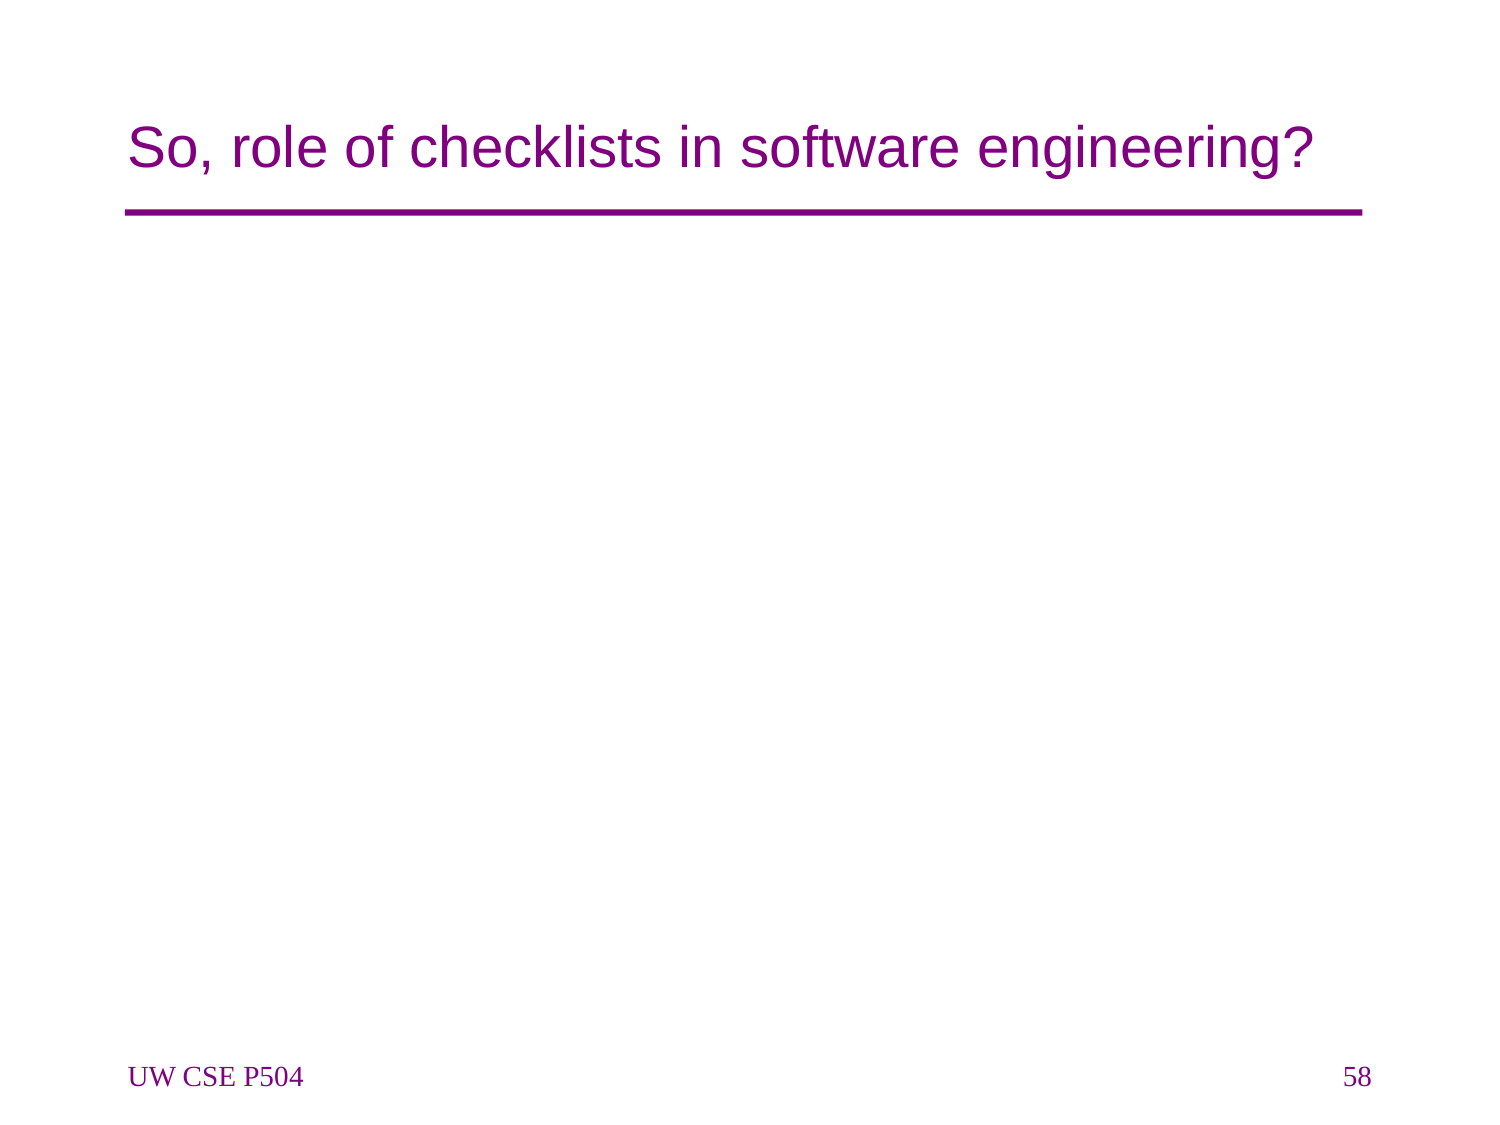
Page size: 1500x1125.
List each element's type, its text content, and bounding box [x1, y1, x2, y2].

title So, role of checklists in software engineering? [112, 49, 1388, 238]
slide_number UW CSE P504 [112, 1049, 426, 1125]
slide_number 58 [1074, 1049, 1388, 1125]
